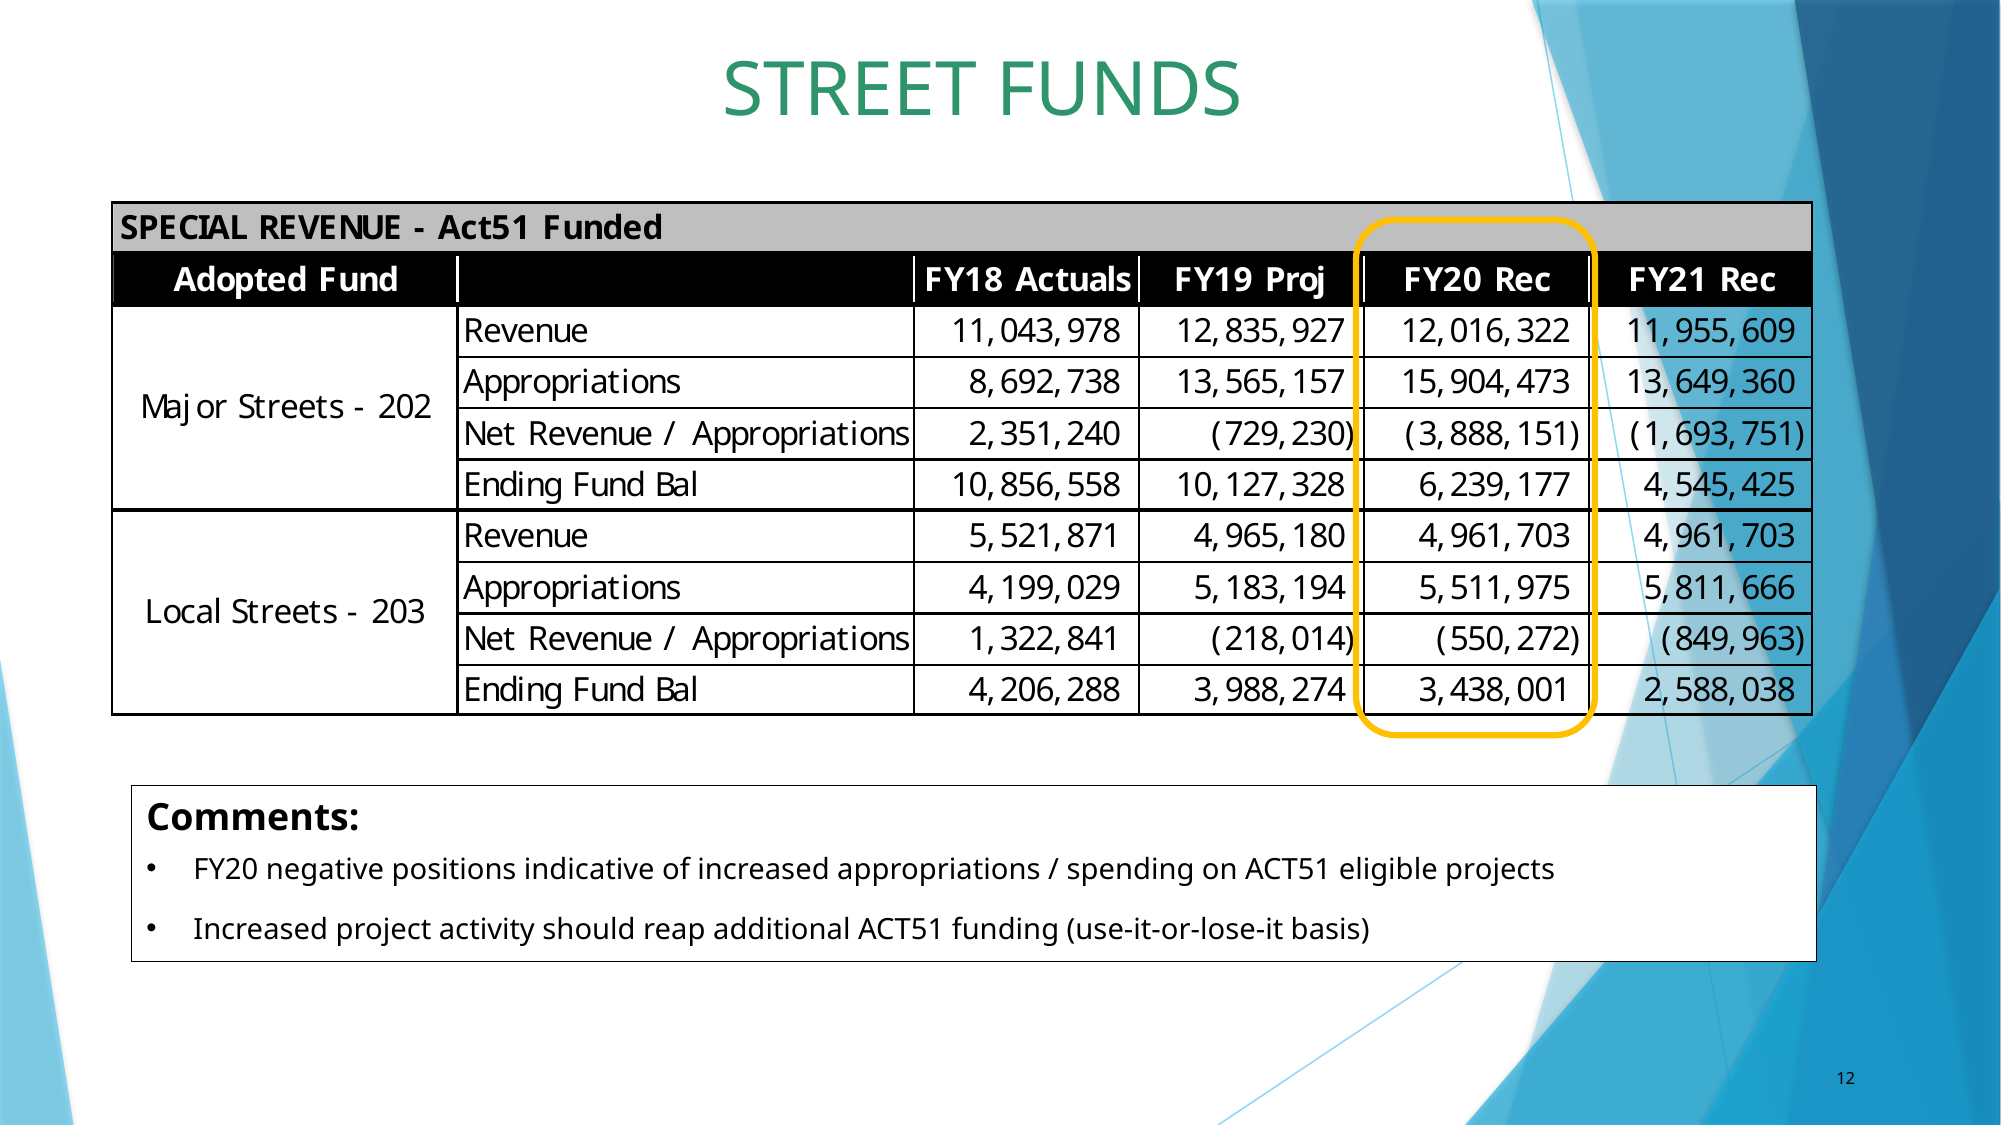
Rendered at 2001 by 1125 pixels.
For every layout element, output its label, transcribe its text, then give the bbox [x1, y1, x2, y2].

text_box 12 [1821, 1060, 1875, 1096]
text_box Comments: FY20 negative positions indicative of increased appropriations / spending on ACT51 eligible projects Increased project activity should reap additional ACT51 funding (use-it-or-lose-it basis) [131, 785, 1817, 962]
title STREET FUNDS [111, 32, 1855, 150]
text_box [1371, 729, 1580, 737]
picture [110, 201, 1816, 718]
